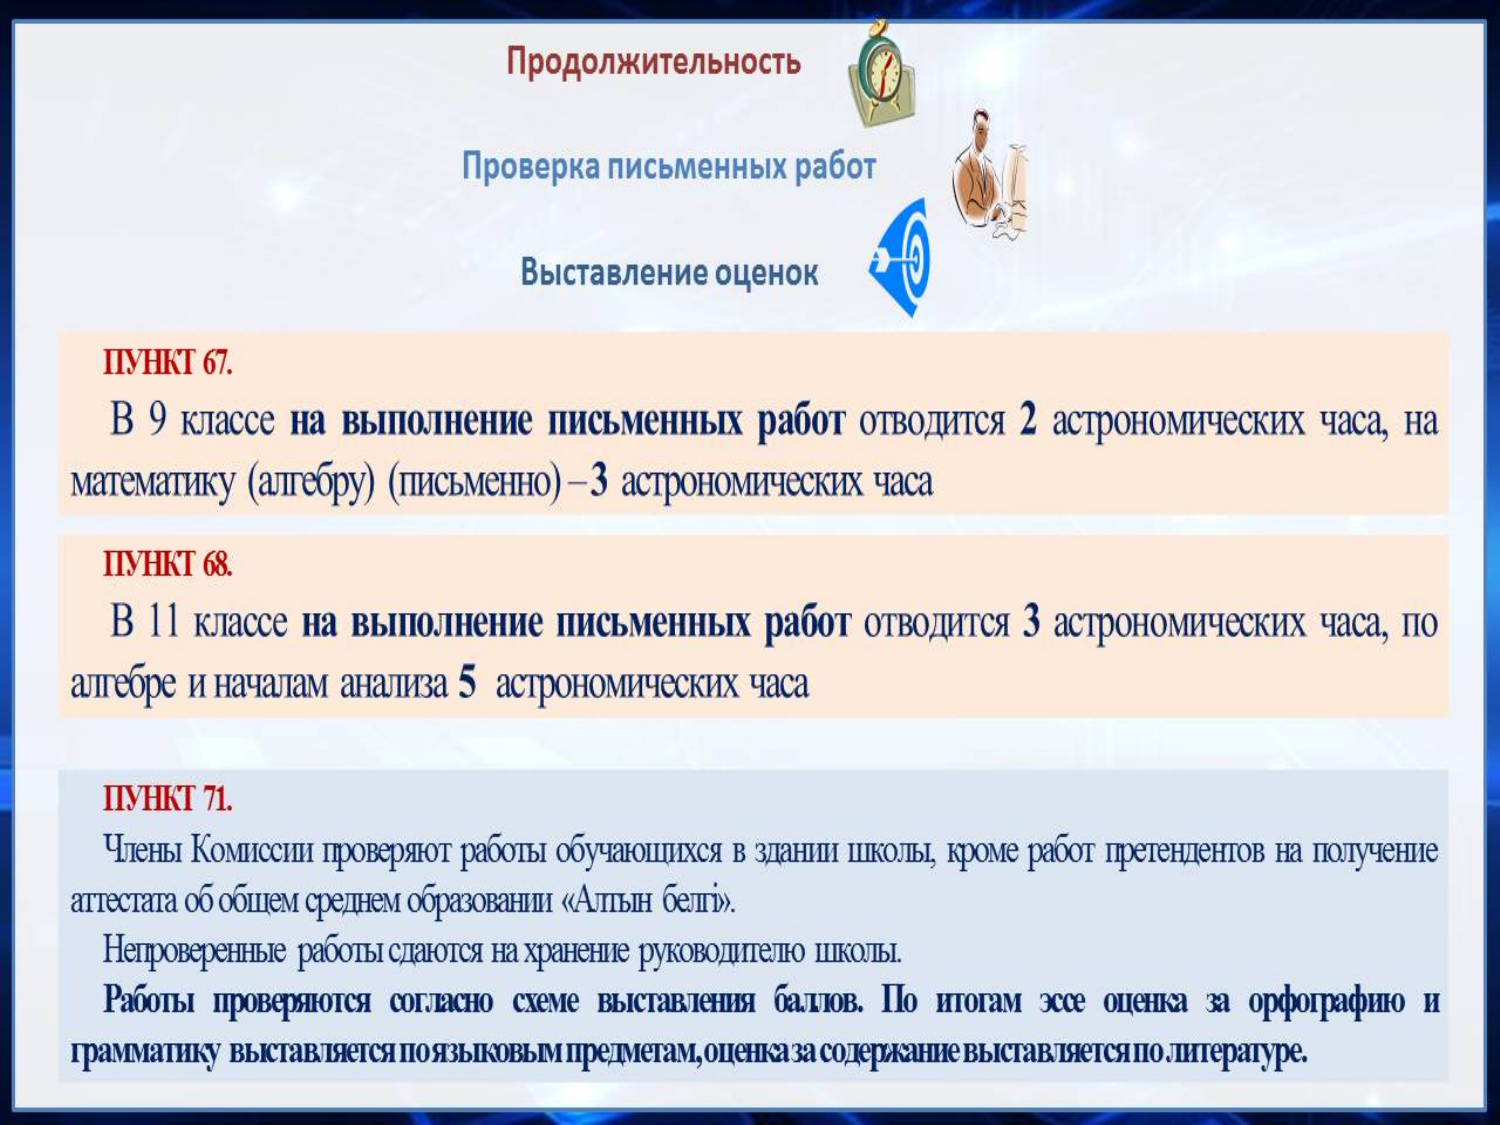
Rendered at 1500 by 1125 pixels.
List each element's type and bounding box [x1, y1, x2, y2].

list [0, 0, 1500, 1125]
